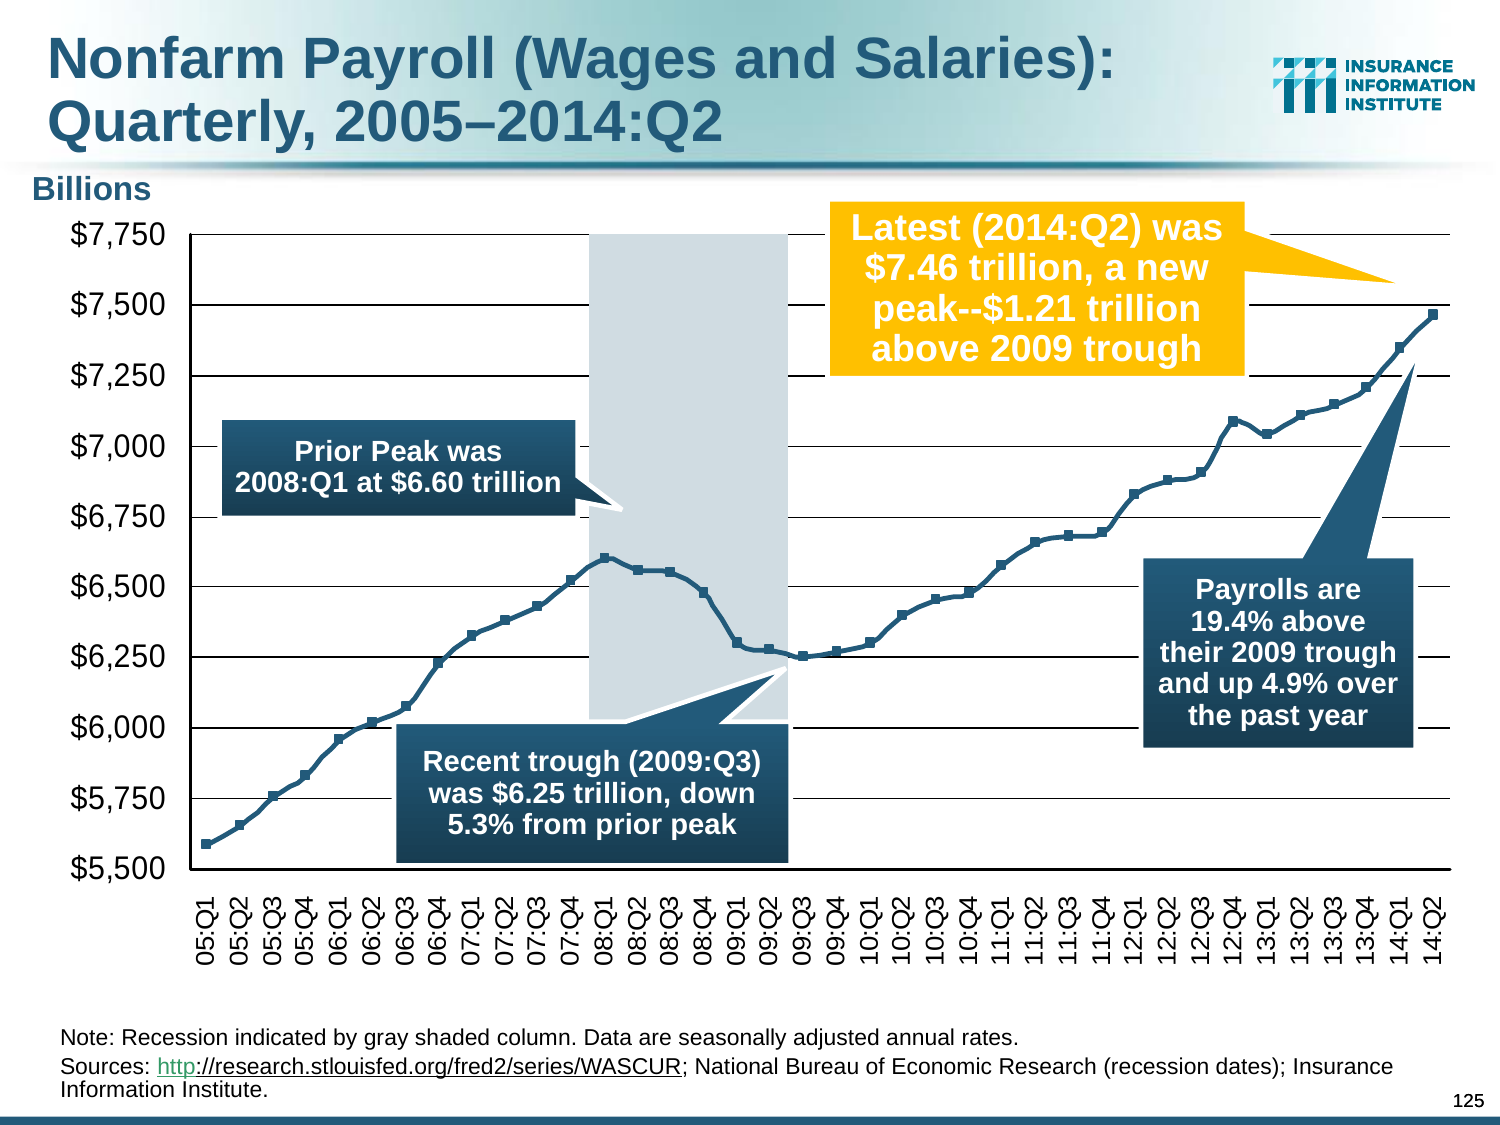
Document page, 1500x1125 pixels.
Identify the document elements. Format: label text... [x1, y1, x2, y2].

slide_number 125 [1410, 1091, 1485, 1112]
title Nonfarm Payroll (Wages and Salaries): Quarterly, 2005–2014:Q2 [39, 20, 1141, 163]
text_box Note: Recession indicated by gray shaded column. Data are seasonally adjusted annual rates. Sources: http://research.stlouisfed.org/fred2/series/WASCUR; National Bureau of Economic Research (recession dates); Insurance Information Institute. [0, 1026, 1432, 1125]
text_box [57, 194, 1459, 989]
text_box Billions [31, 171, 432, 208]
picture [0, 0, 1500, 189]
